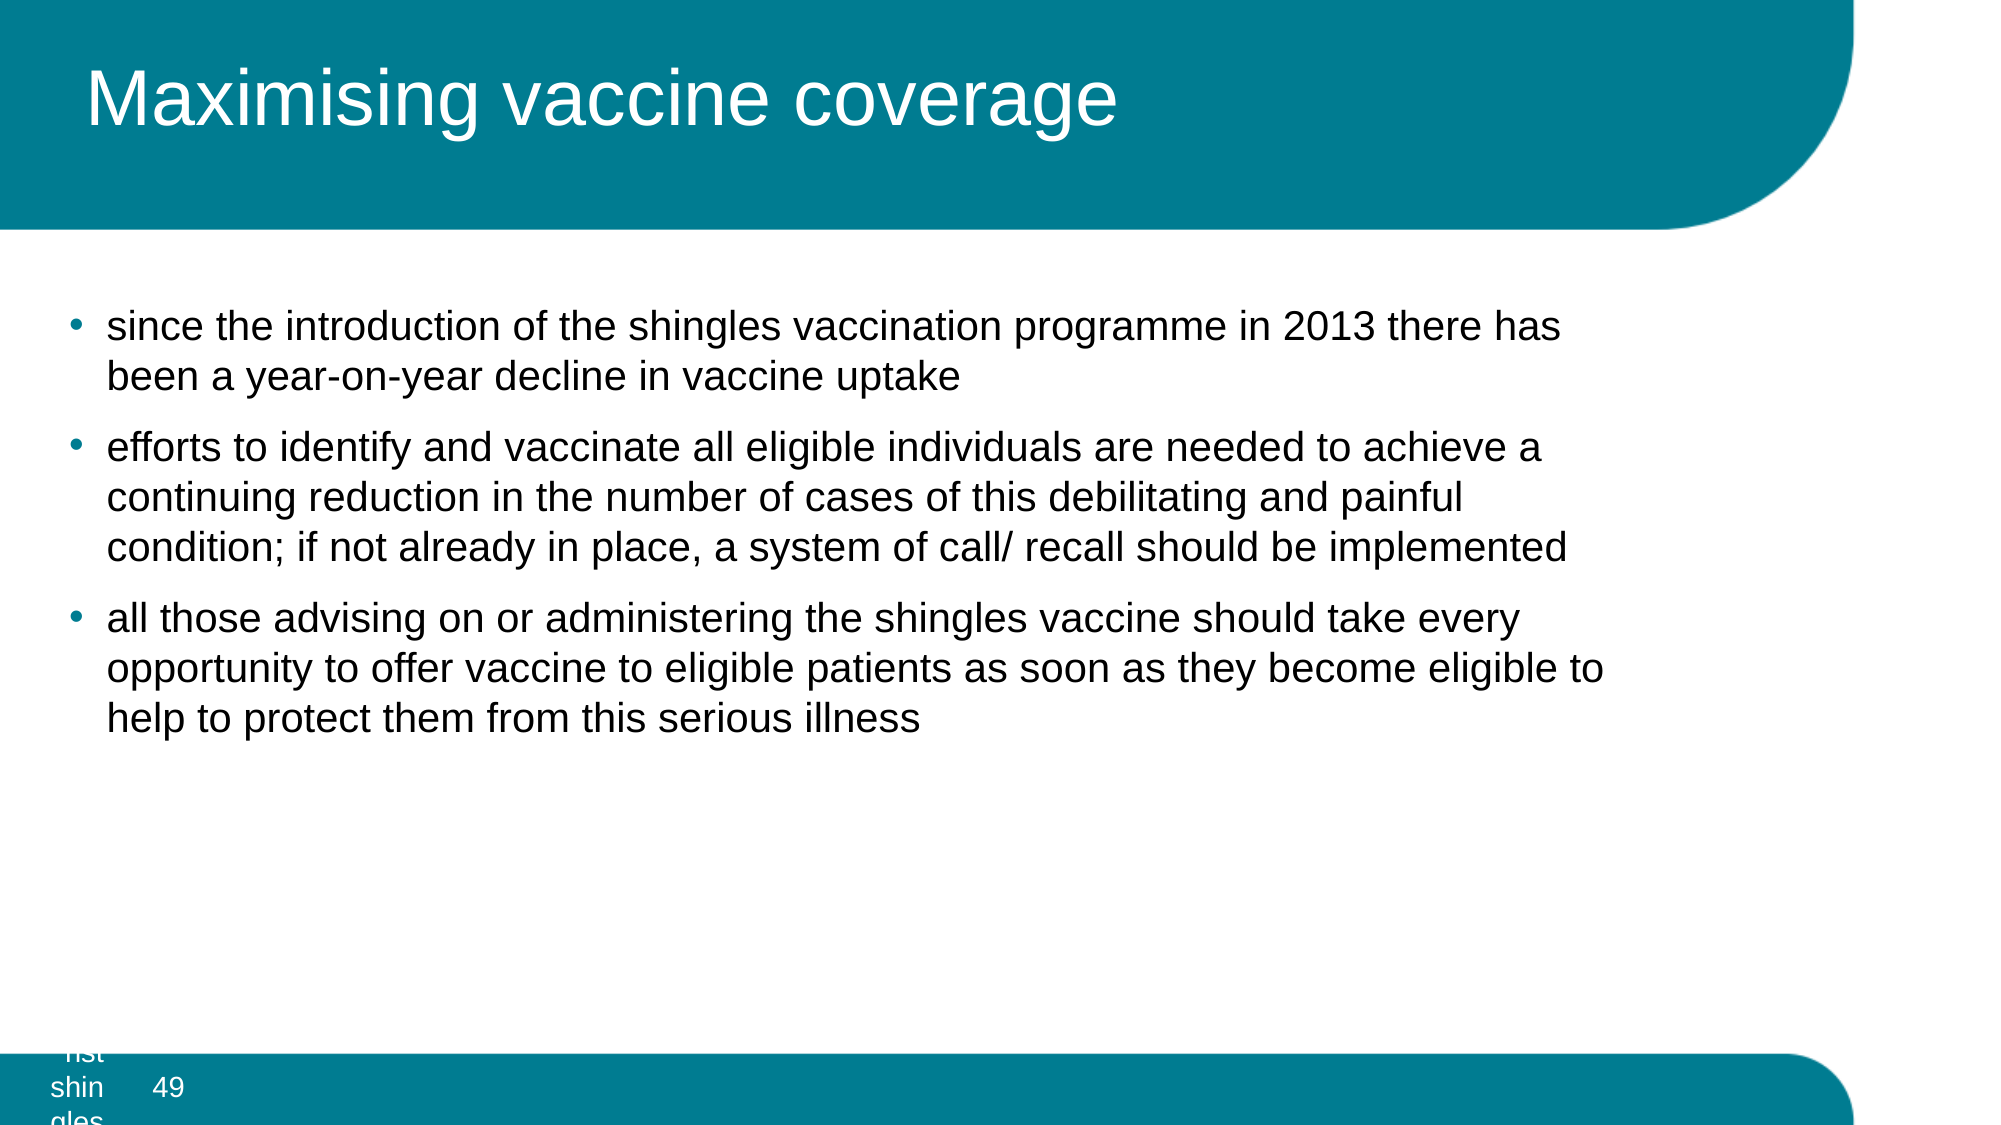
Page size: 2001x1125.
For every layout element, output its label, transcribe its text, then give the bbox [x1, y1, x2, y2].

list since the introduction of the shingles vaccination programme in 2013 there has been a year-on-year decline in vaccine uptake efforts to identify and vaccinate all eligible individuals are needed to achieve a continuing reduction in the number of cases of this debilitating and painful condition; if not already in place, a system of call/ recall should be implemented all those advising on or administering the shingles vaccine should take every opportunity to offer vaccine to eligible patients as soon as they become eligible to help to protect them from this serious illness [54, 291, 1652, 1005]
slide_number Vaccination against shingles (Herpes Zoster) [21, 1056, 120, 1117]
footer 49 [137, 1056, 1780, 1116]
title Maximising vaccine coverage [70, 49, 1388, 157]
